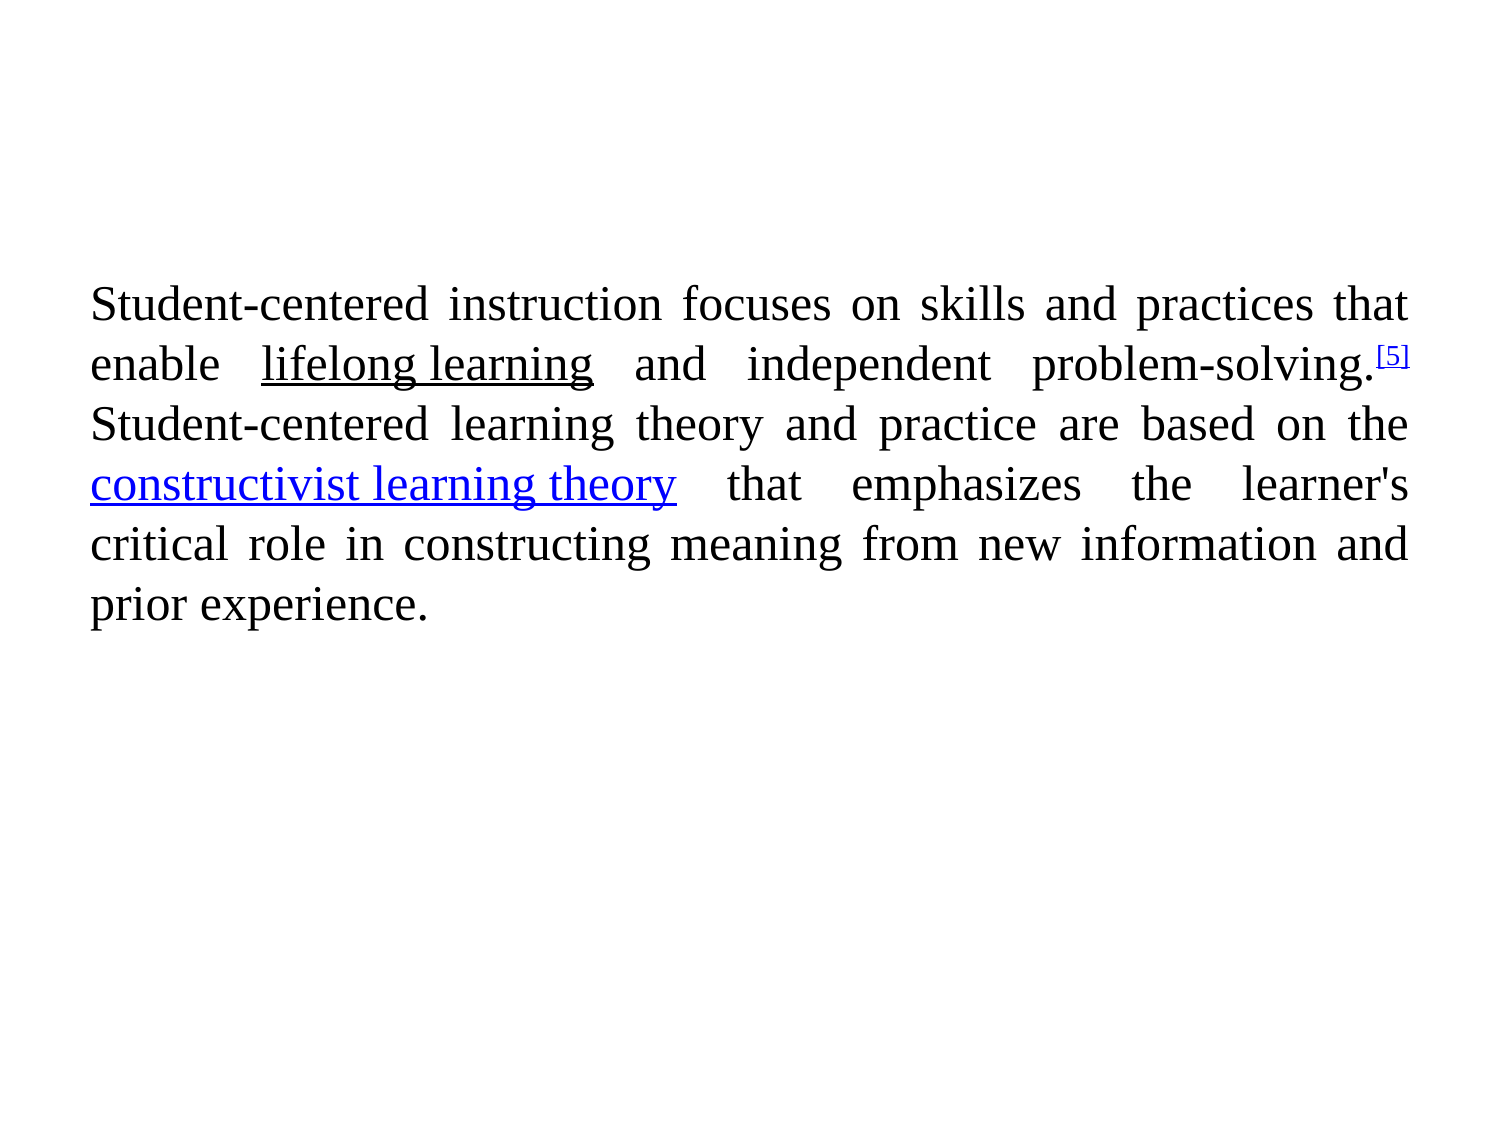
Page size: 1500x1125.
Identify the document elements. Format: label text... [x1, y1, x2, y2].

list Student-centered instruction focuses on skills and practices that enable lifelong learning and independent problem-solving.[5] Student-centered learning theory and practice are based on the constructivist learning theory that emphasizes the learner's critical role in constructing meaning from new information and prior experience. [75, 262, 1425, 1005]
